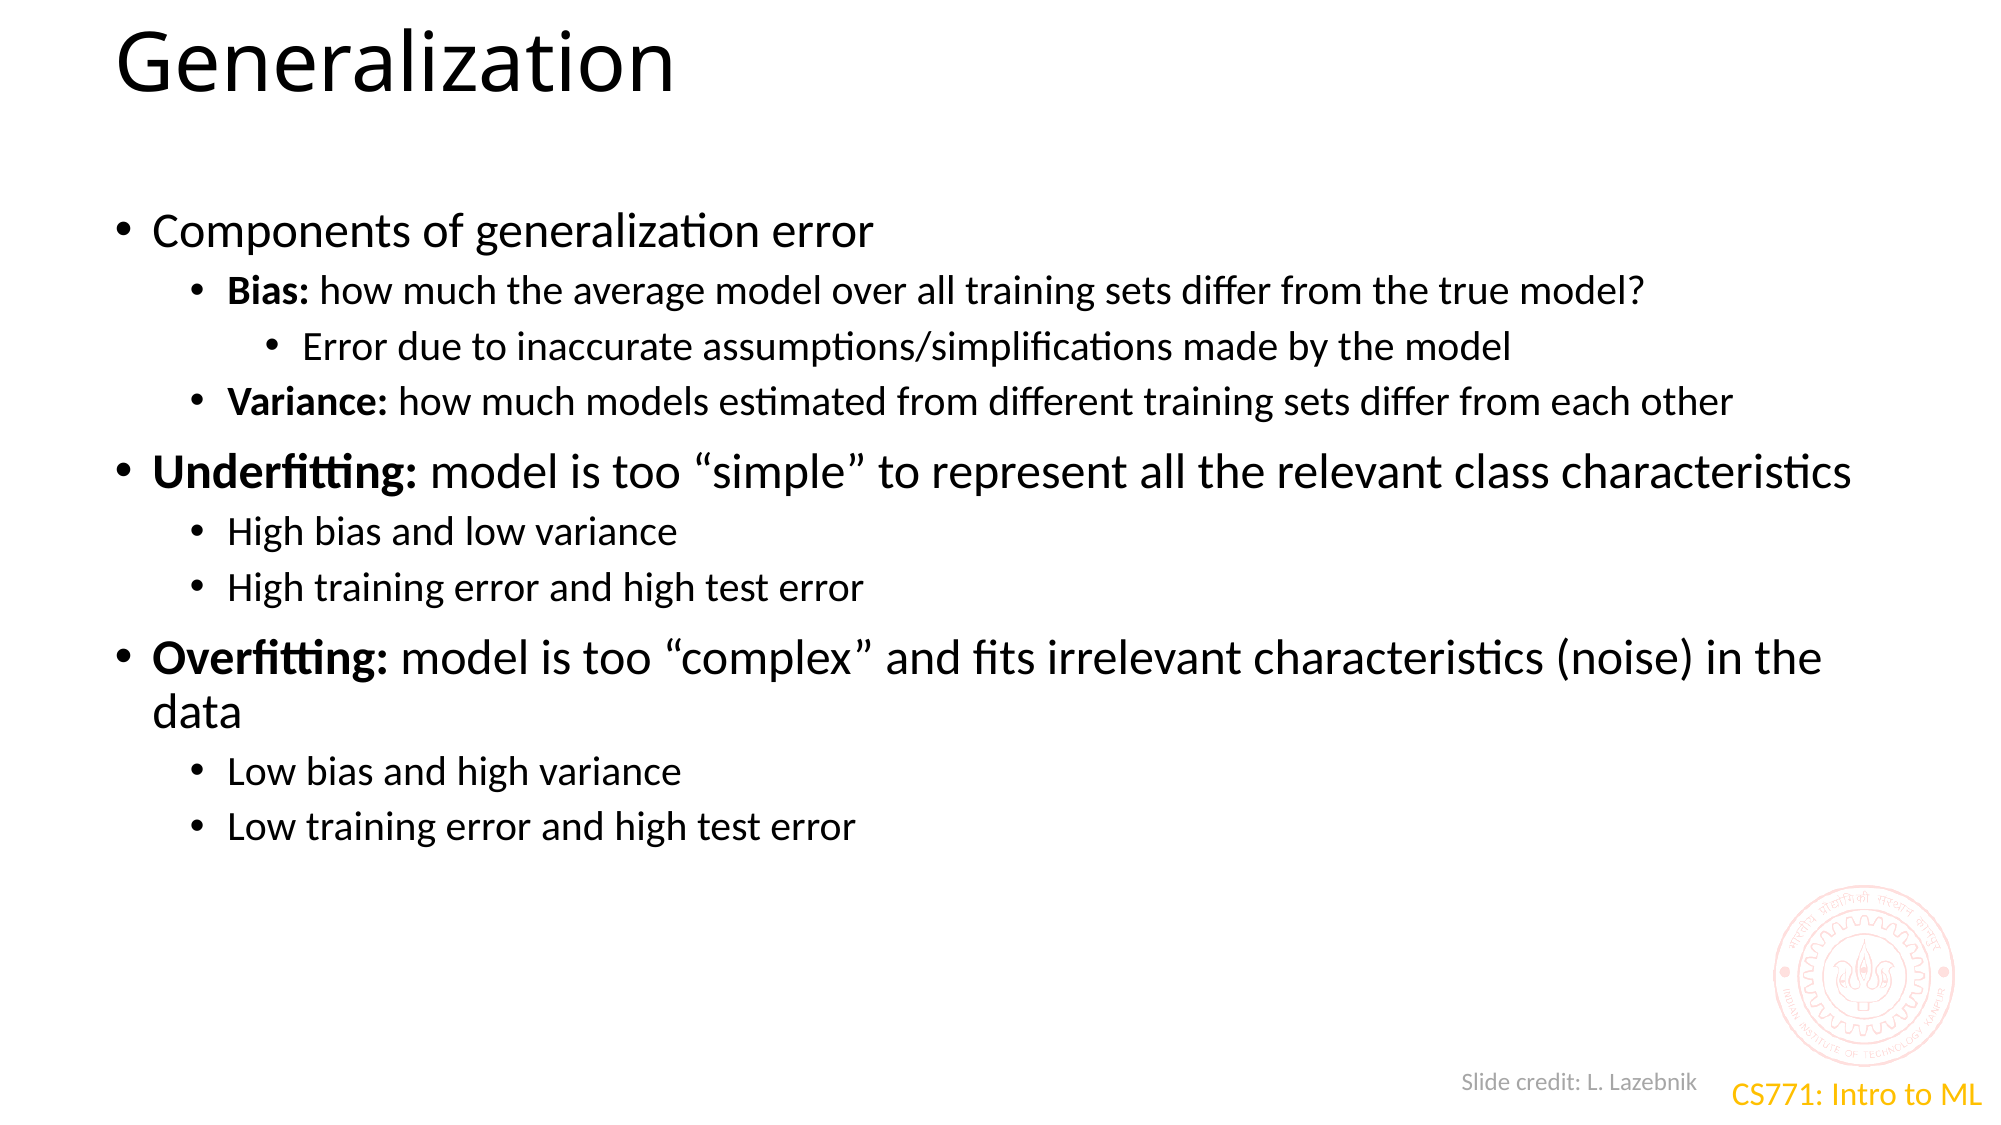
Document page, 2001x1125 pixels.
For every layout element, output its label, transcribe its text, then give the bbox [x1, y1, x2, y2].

title Generalization [99, 12, 1900, 118]
text_box Slide credit: L. Lazebnik [1446, 1058, 1713, 1103]
list Components of generalization error Bias: how much the average model over all training sets differ from the true model? Error due to inaccurate assumptions/simplifications made by the model Variance: how much models estimated from different training sets differ from each other Underfitting: model is too “simple” to represent all the relevant class characteristics High bias and low variance High training error and high test error Overfitting: model is too “complex” and fits irrelevant characteristics (noise) in the data Low bias and high variance Low training error and high test error [99, 196, 1917, 937]
